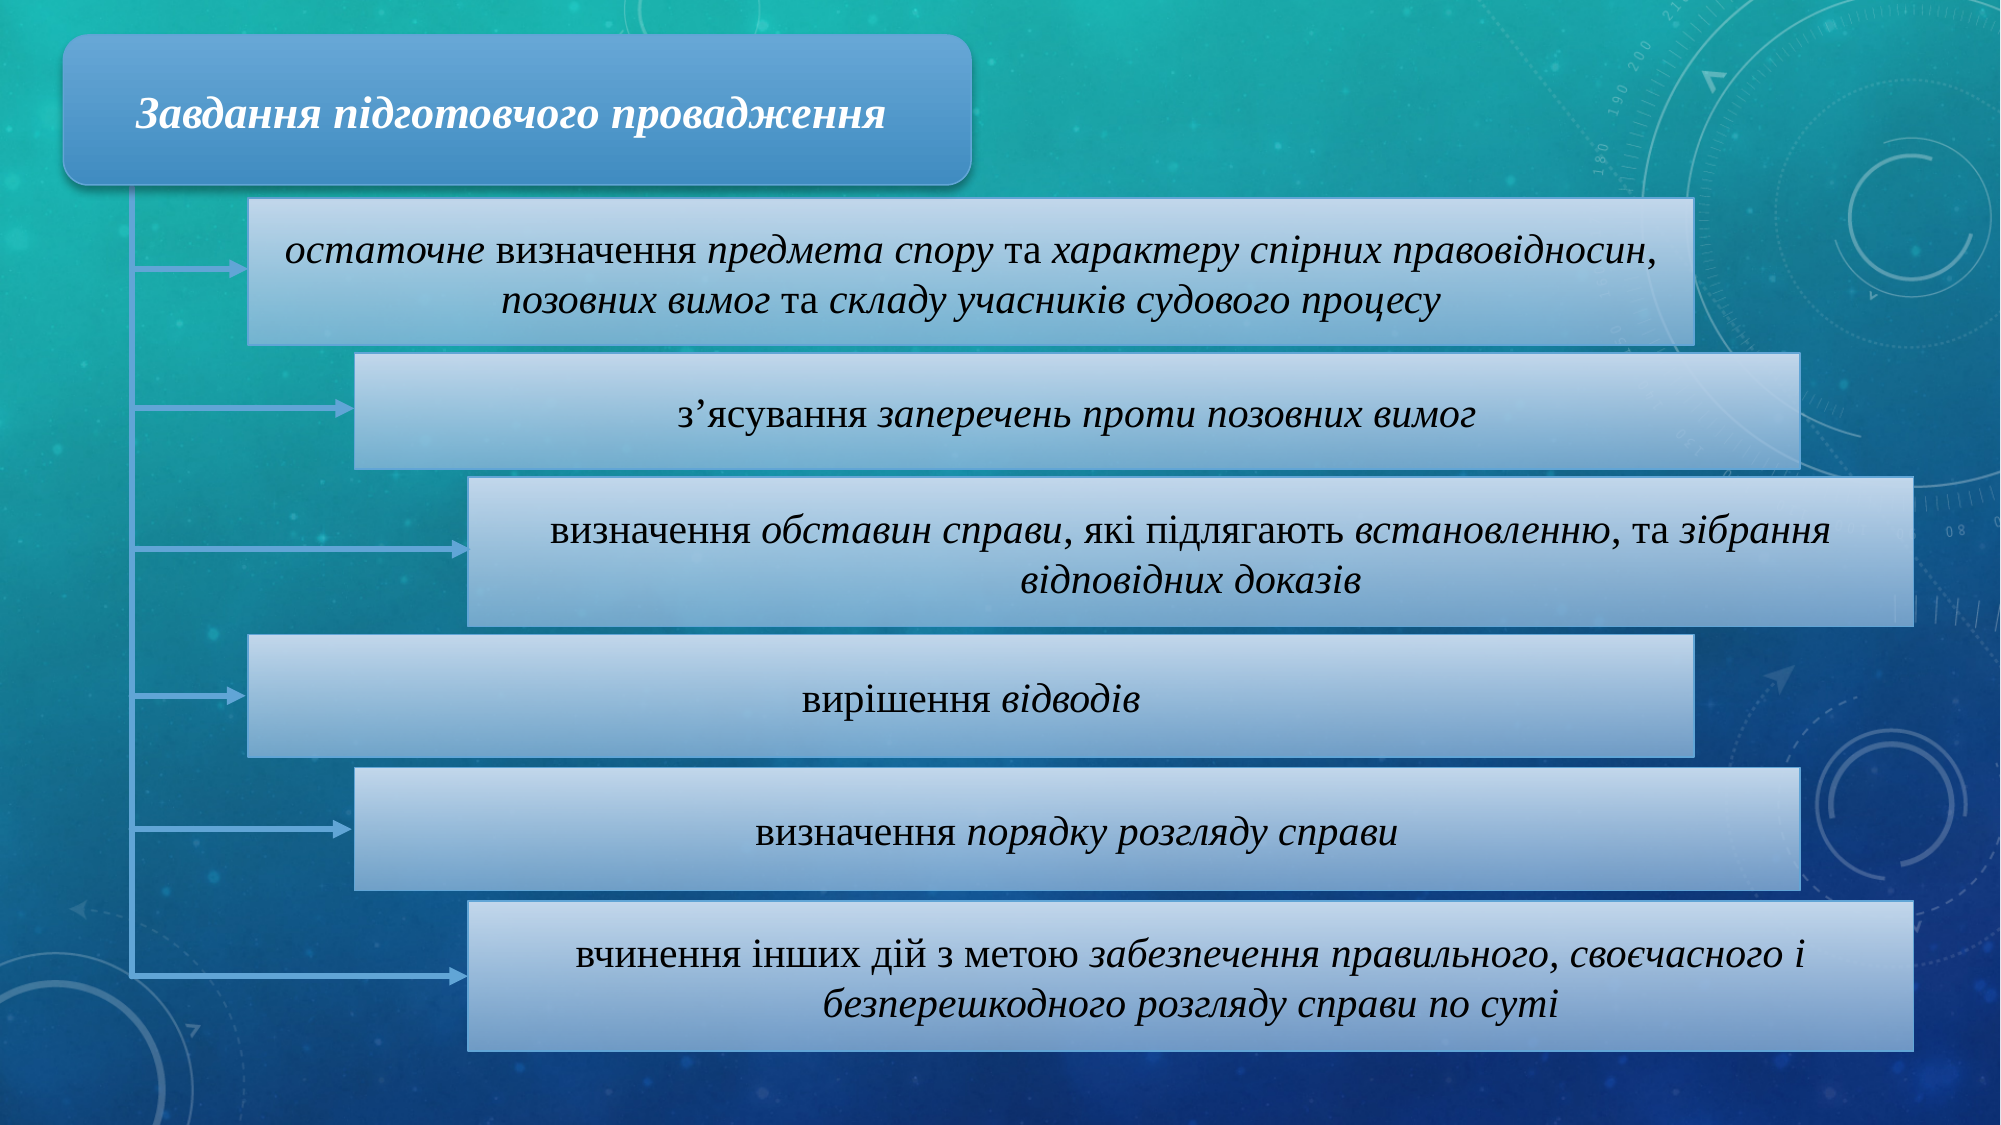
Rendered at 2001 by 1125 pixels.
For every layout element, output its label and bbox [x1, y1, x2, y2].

text_box [63, 34, 1914, 1052]
picture [0, 0, 2001, 1125]
